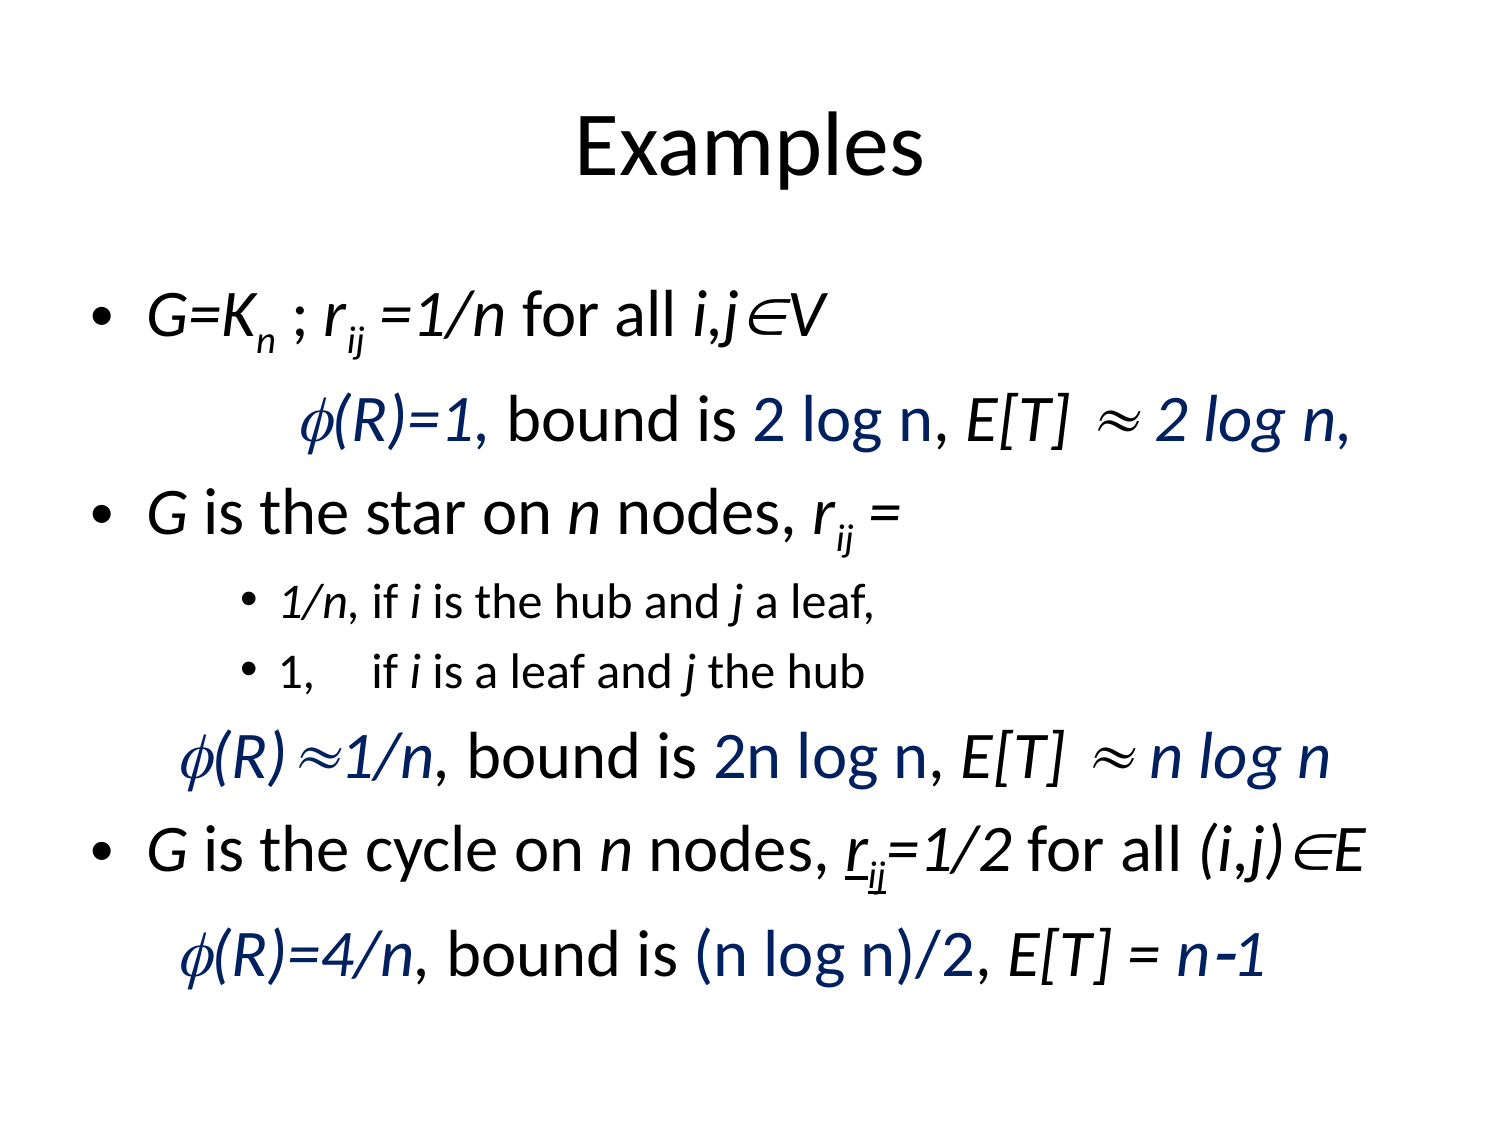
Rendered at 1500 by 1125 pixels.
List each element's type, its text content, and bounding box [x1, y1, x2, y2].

list G=Kn ; rij =1/n for all i,jV (R)=1, bound is 2 log n, E[T]  2 log n, G is the star on n nodes, rij = 1/n, if i is the hub and j a leaf, 1, if i is a leaf and j the hub (R)1/n, bound is 2n log n, E[T]  n log n G is the cycle on n nodes, rij=1/2 for all (i,j)E (R)=4/n, bound is (n log n)/2, E[T] = n1 [75, 262, 1425, 1005]
title Examples [75, 45, 1425, 233]
